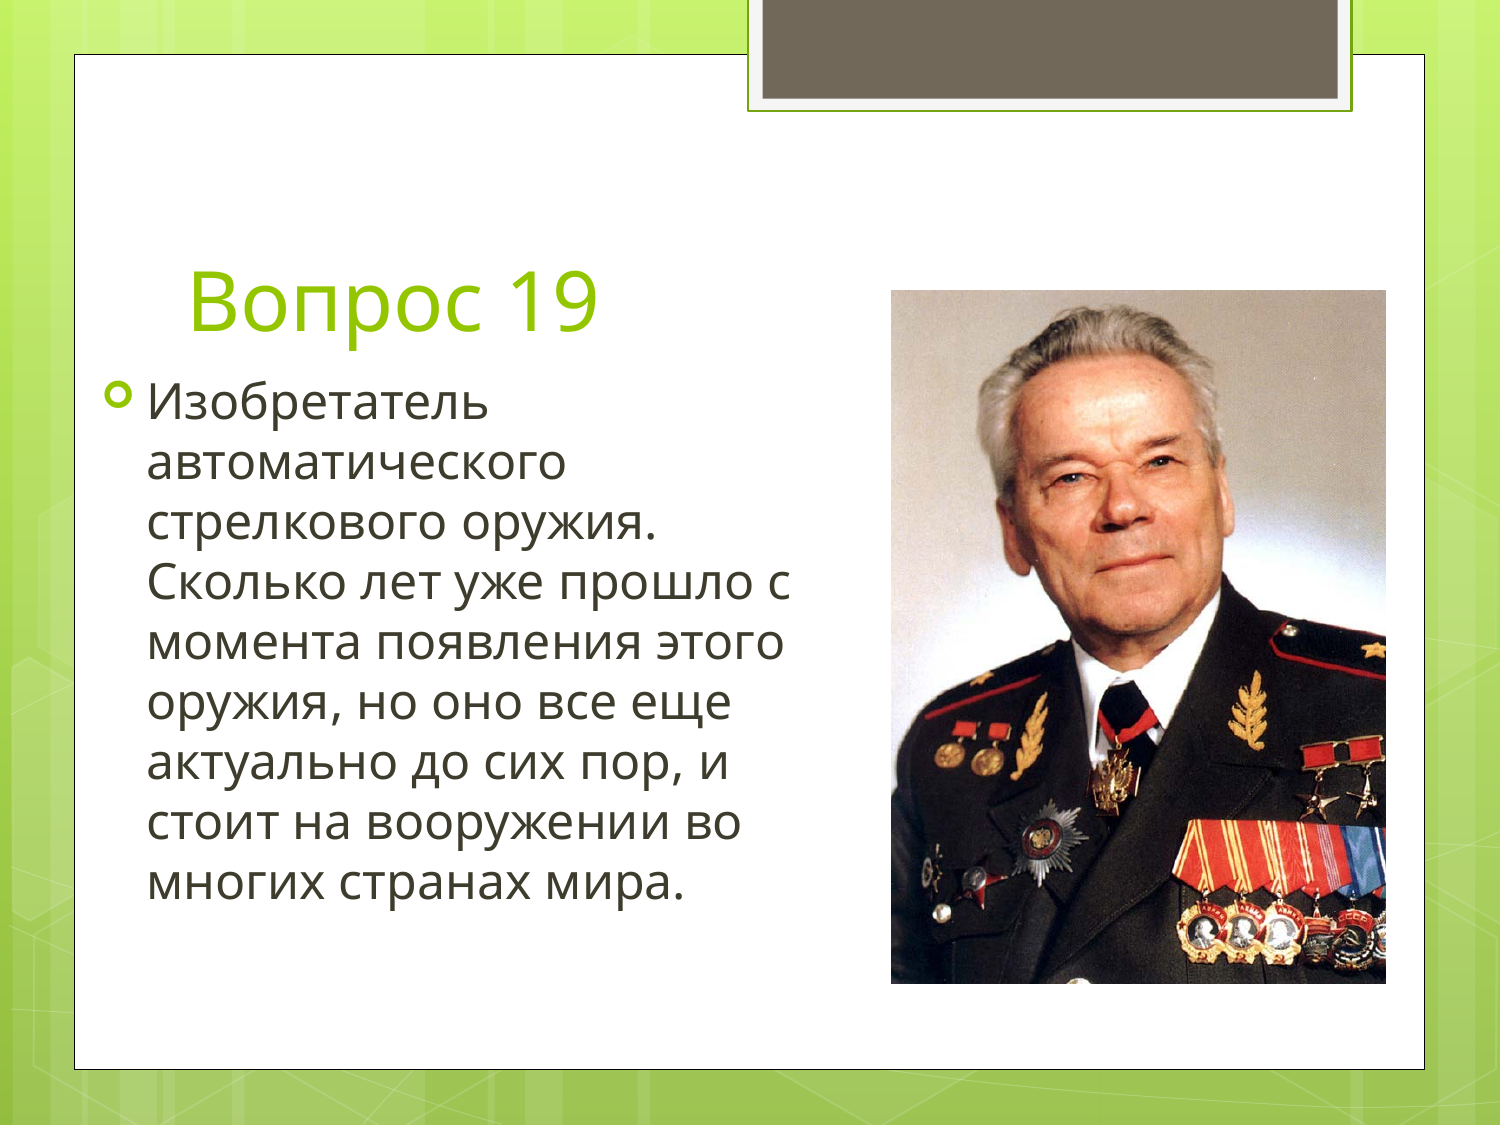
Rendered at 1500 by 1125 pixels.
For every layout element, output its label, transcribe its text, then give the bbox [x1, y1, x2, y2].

title Вопрос 19 [171, 168, 1324, 357]
picture [891, 290, 1386, 984]
list Изобретатель автоматического стрелкового оружия. Сколько лет уже прошло с момента появления этого оружия, но оно все еще актуально до сих пор, и стоит на вооружении во многих странах мира. [75, 361, 880, 1005]
